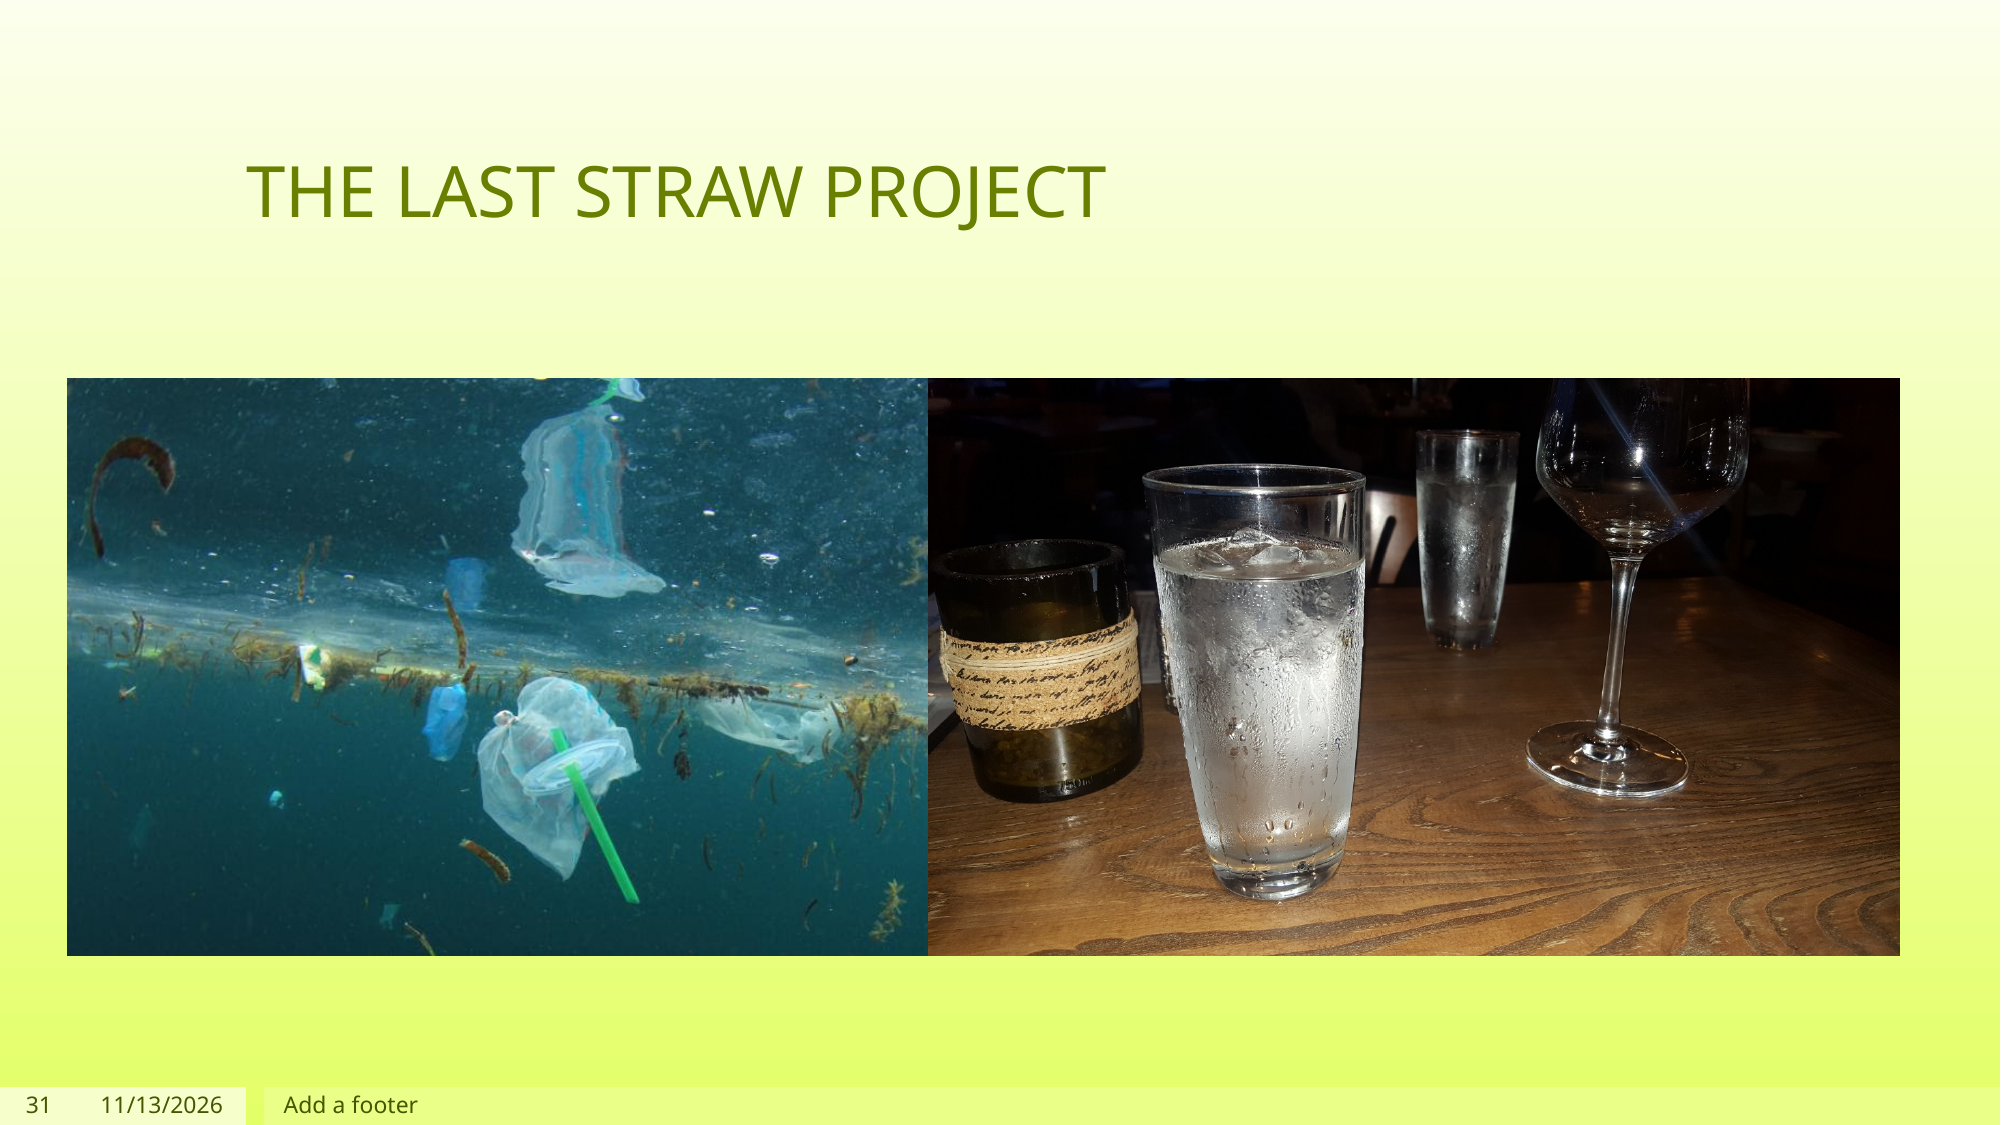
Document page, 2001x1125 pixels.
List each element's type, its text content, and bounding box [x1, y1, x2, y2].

footer Add a footer [268, 1087, 1769, 1125]
title THE LAST STRAW PROJECT [231, 45, 1769, 240]
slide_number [74, 1087, 239, 1125]
picture [67, 378, 1900, 956]
slide_number 31 [0, 1087, 68, 1125]
